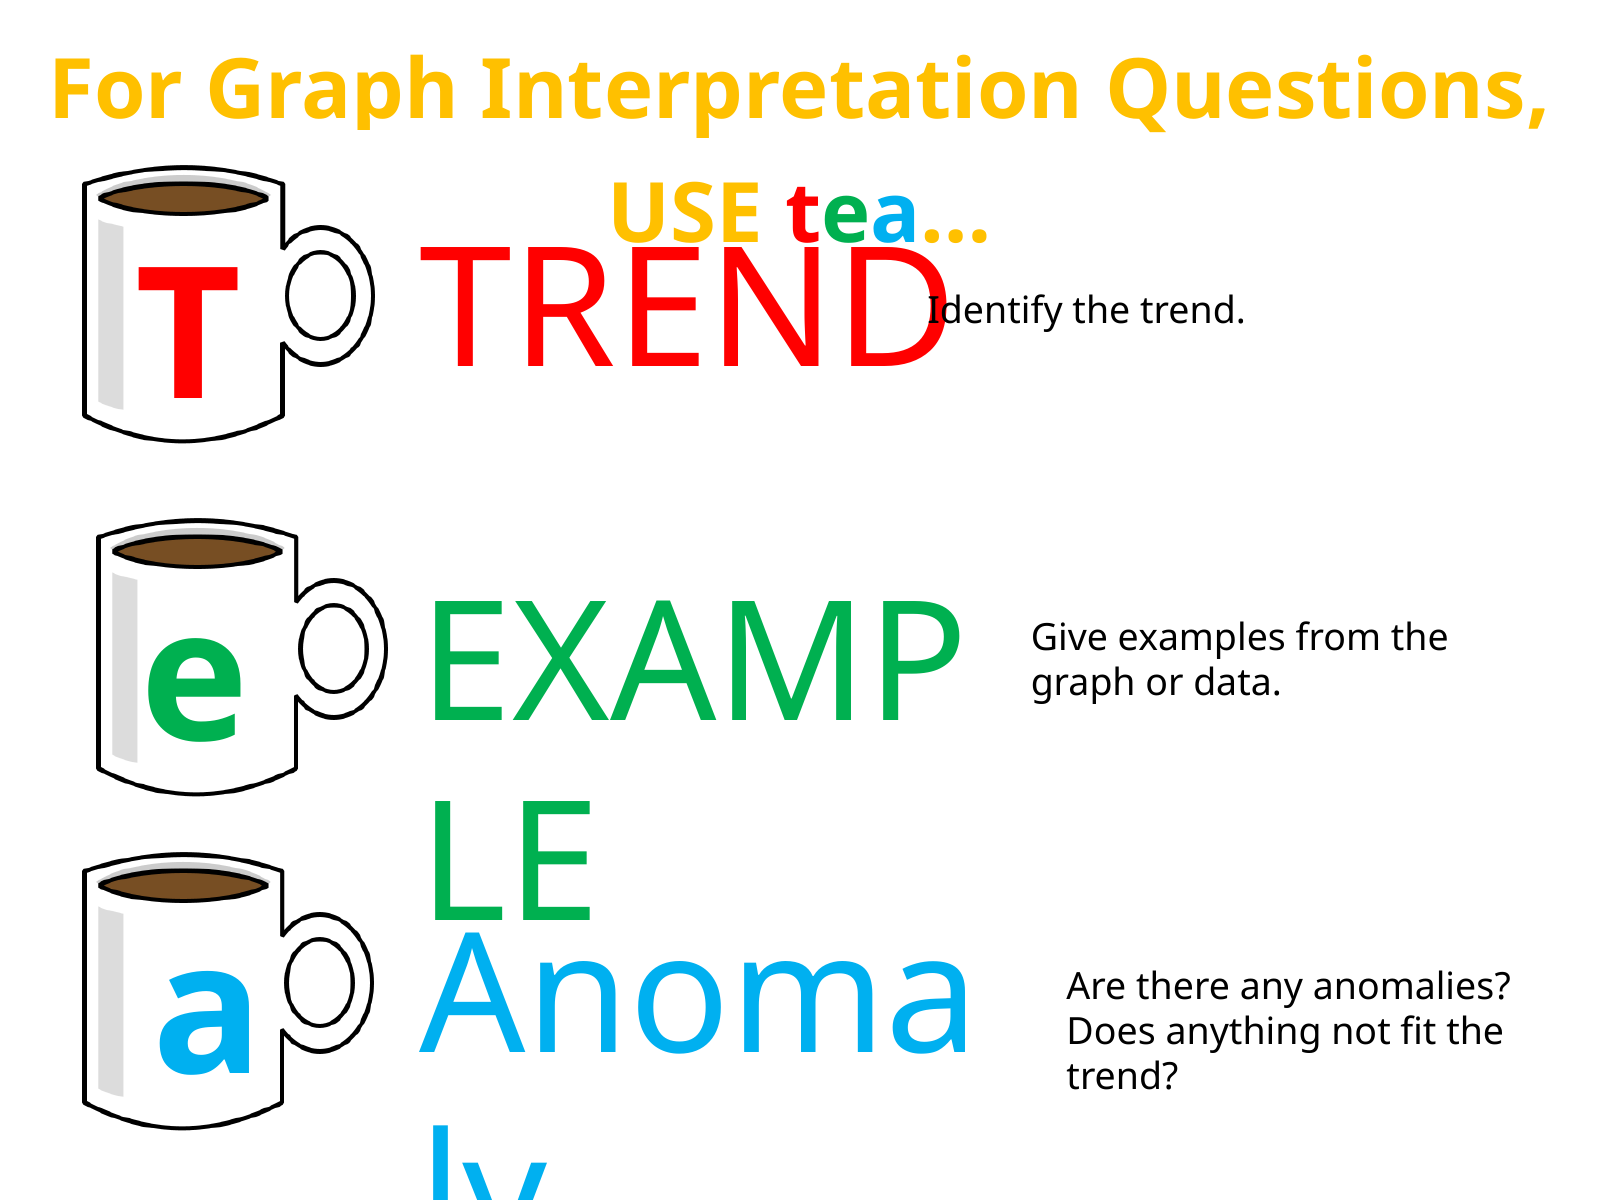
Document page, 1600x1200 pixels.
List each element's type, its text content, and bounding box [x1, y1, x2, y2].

picture [49, 670, 406, 1179]
text_box Anomaly [405, 878, 1038, 1200]
picture [50, 130, 392, 472]
text_box Give examples from the graph or data. [1015, 678, 1491, 711]
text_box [37, 12, 1563, 670]
text_box EXAMPLE [405, 678, 1038, 878]
text_box Are there any anomalies? Does anything not fit the trend? [1051, 954, 1527, 1105]
